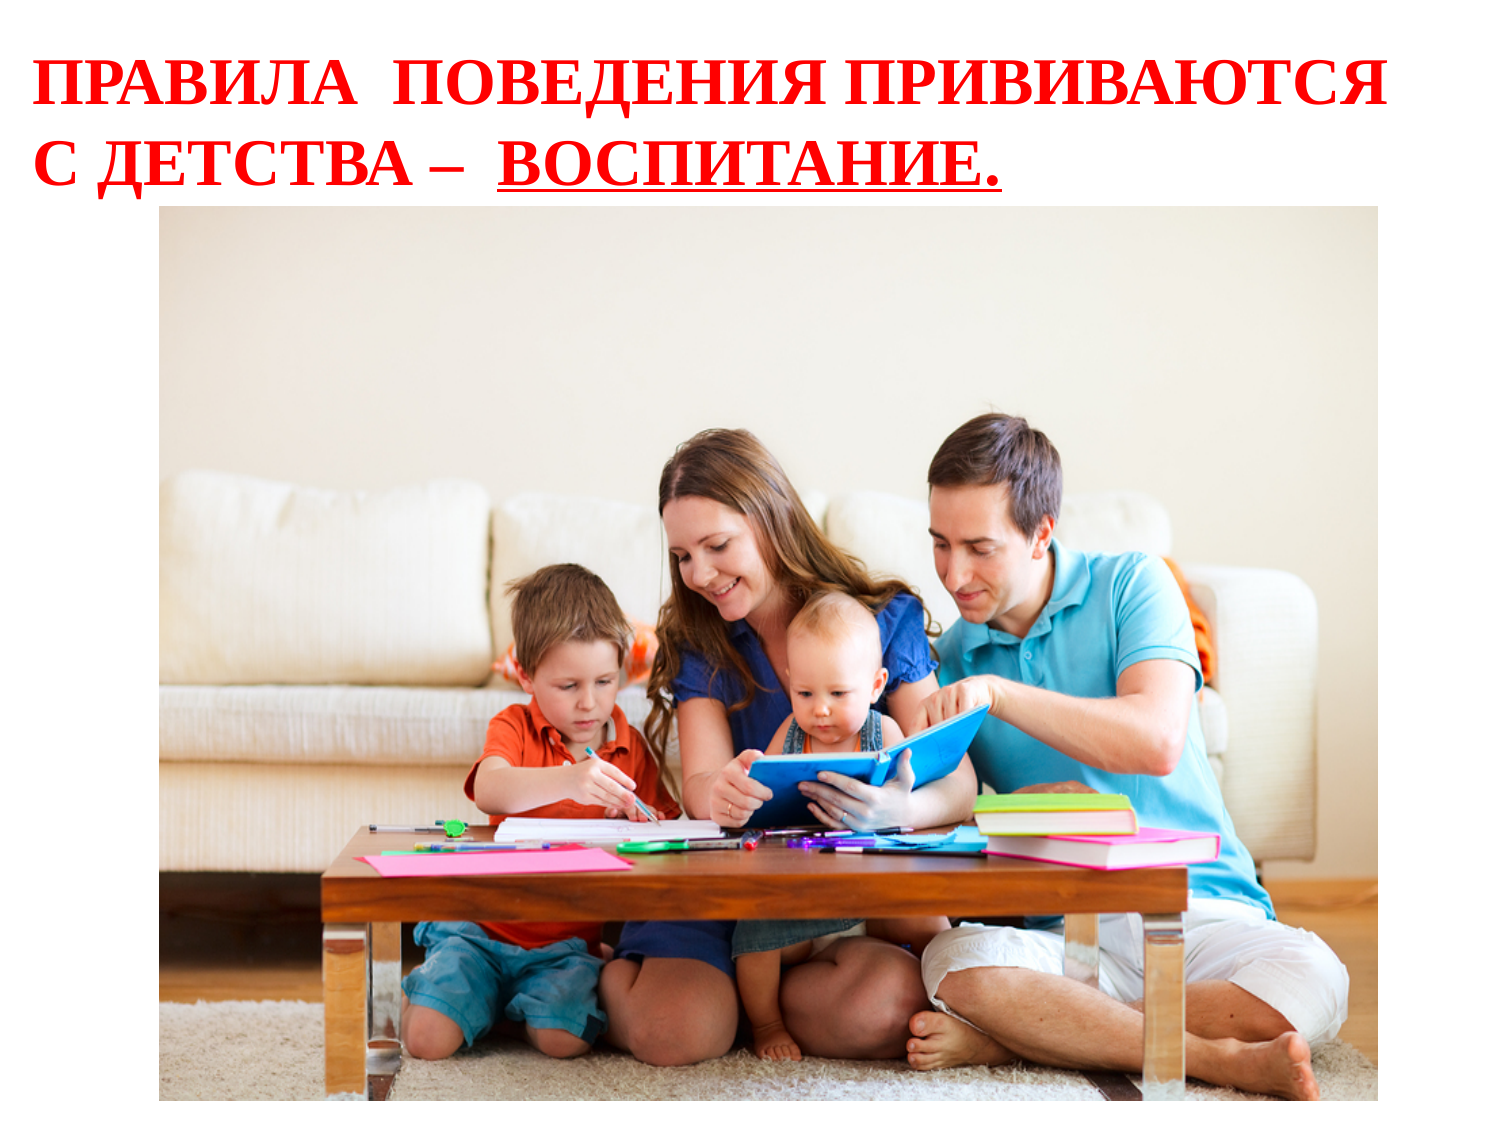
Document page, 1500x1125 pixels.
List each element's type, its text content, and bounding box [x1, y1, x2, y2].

picture [159, 206, 1379, 1101]
text_box ПРАВИЛА ПОВЕДЕНИЯ ПРИВИВАЮТСЯ С ДЕТСТВА – ВОСПИТАНИЕ. [17, 30, 1483, 206]
